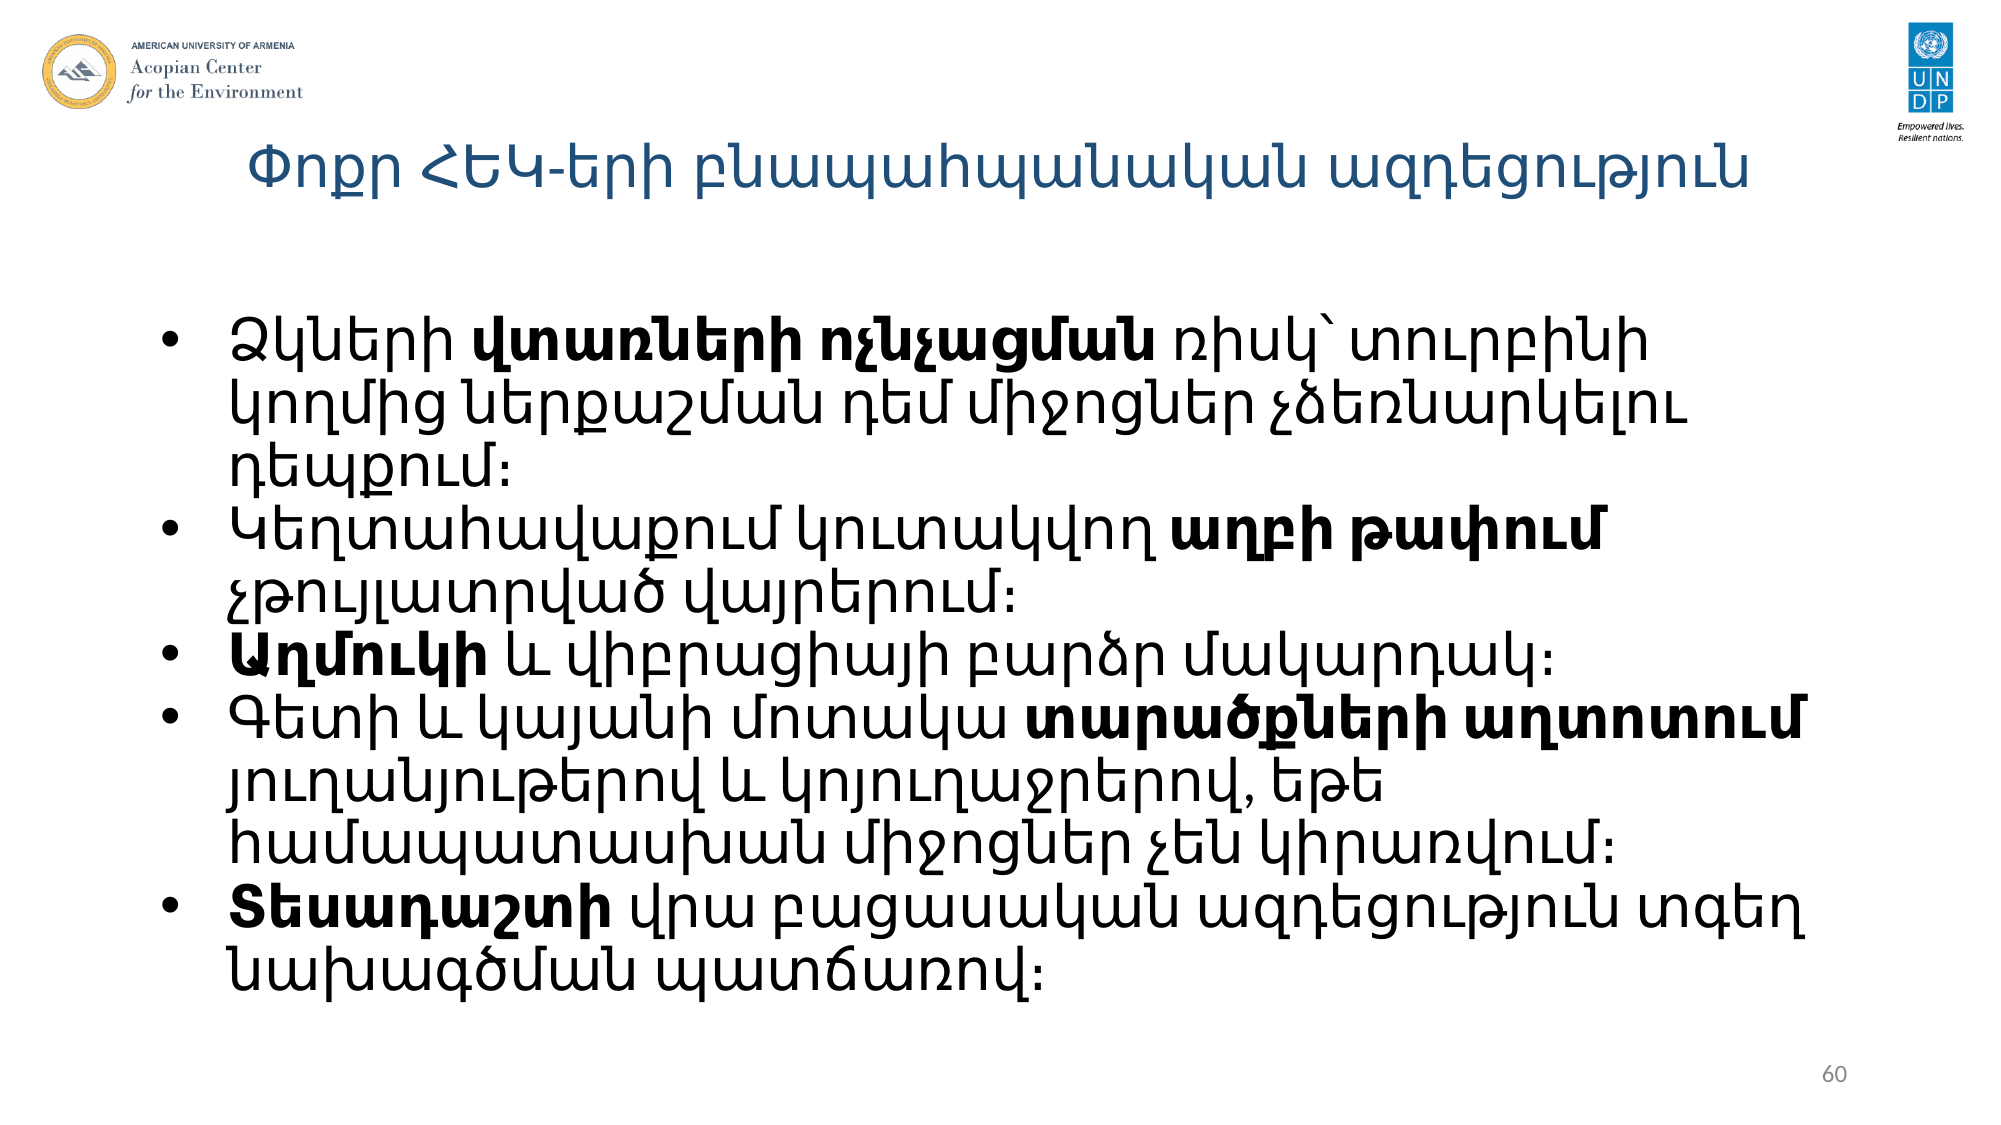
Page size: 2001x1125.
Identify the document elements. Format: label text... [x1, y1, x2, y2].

picture [121, 30, 303, 112]
list Ձկների վտառների ոչնչացման ռիսկ՝ տուրբինի կողմից ներքաշման դեմ միջոցներ չձեռնարկելու դեպքում։ Կեղտահավաքում կուտակվող աղբի թափում չթույլատրված վայրերում։ Աղմուկի և վիբրացիայի բարձր մակարդակ։ Գետի և կայանի մոտակա տարածքների աղտոտում յուղանյութերով և կոյուղաջրերով, եթե համապատասխան միջոցներ չեն կիրառվում։ Տեսադաշտի վրա բացասական ազդեցություն տգեղ նախագծման պատճառով։ [137, 299, 1863, 1014]
table_cell 7 340 – 8 100 [42, 34, 121, 109]
picture [1882, 10, 1981, 153]
title Փոքր ՀԵԿ-երի բնապահպանական ազդեցություն [137, 59, 1863, 278]
slide_number 60 [1412, 1042, 1863, 1103]
